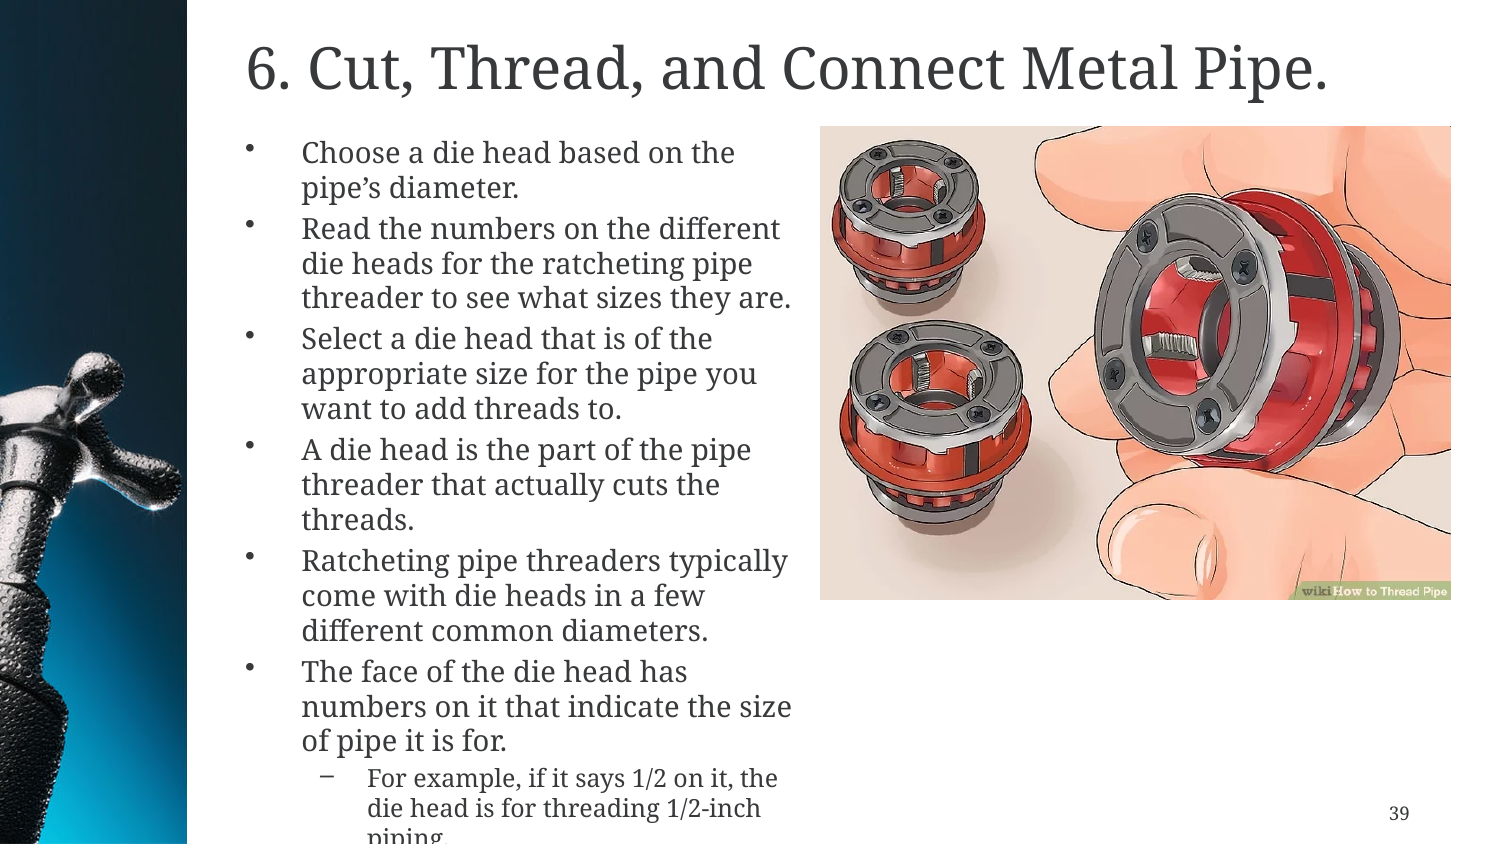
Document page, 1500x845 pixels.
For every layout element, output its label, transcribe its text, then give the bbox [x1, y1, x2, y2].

picture [0, 0, 1500, 844]
list Choose a die head based on the pipe’s diameter. Read the numbers on the different die heads for the ratcheting pipe threader to see what sizes they are. Select a die head that is of the appropriate size for the pipe you want to add threads to. A die head is the part of the pipe threader that actually cuts the threads. Ratcheting pipe threaders typically come with die heads in a few different common diameters. The face of the die head has numbers on it that indicate the size of pipe it is for. For example, if it says 1/2 on it, the die head is for threading 1/2-inch piping. [230, 126, 821, 812]
title 6. Cut, Thread, and Connect Metal Pipe. [230, 31, 1424, 126]
slide_number 39 [1074, 794, 1425, 828]
